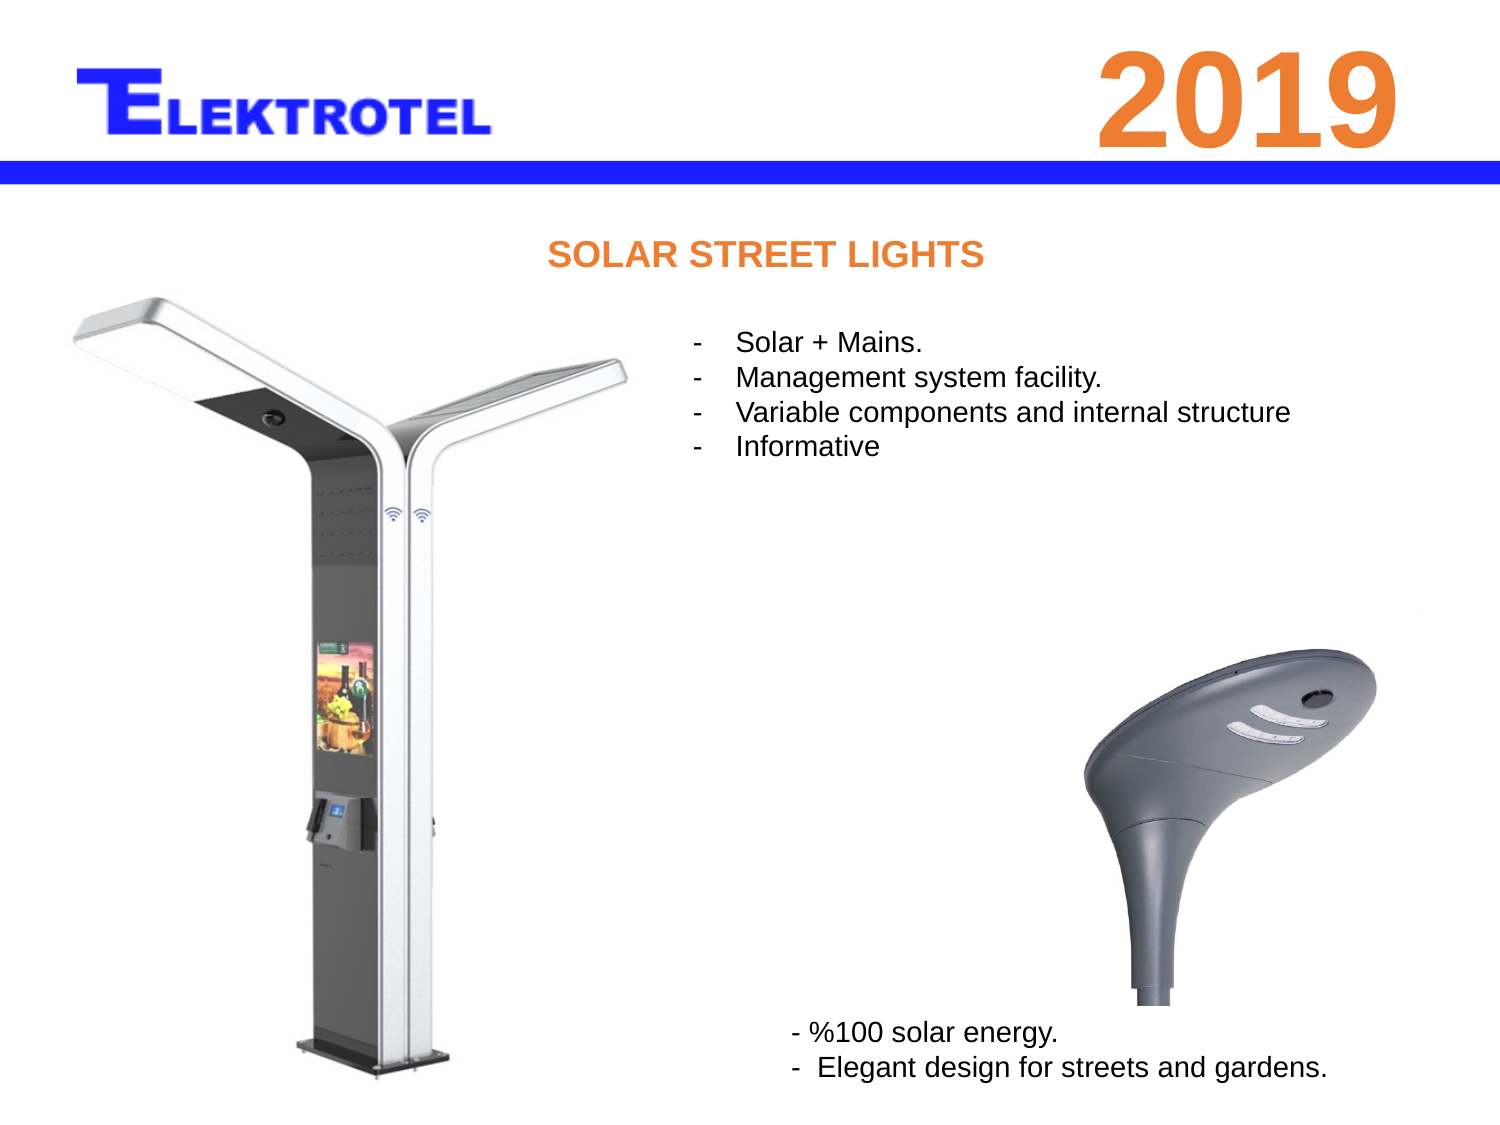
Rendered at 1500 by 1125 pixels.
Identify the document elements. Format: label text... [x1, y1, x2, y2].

text_box - %100 solar energy. - Elegant design for streets and gardens. [776, 1006, 1385, 1091]
picture [1021, 592, 1424, 1006]
picture [29, 268, 658, 1087]
text_box SOLAR STREET LIGHTS [532, 222, 1001, 283]
text_box [0, 160, 1500, 185]
text_box - Solar + Mains. - Management system facility. - Variable components and internal structure - Informative [678, 315, 1326, 471]
text_box 2019 [1080, 2, 1500, 183]
picture [76, 57, 493, 149]
